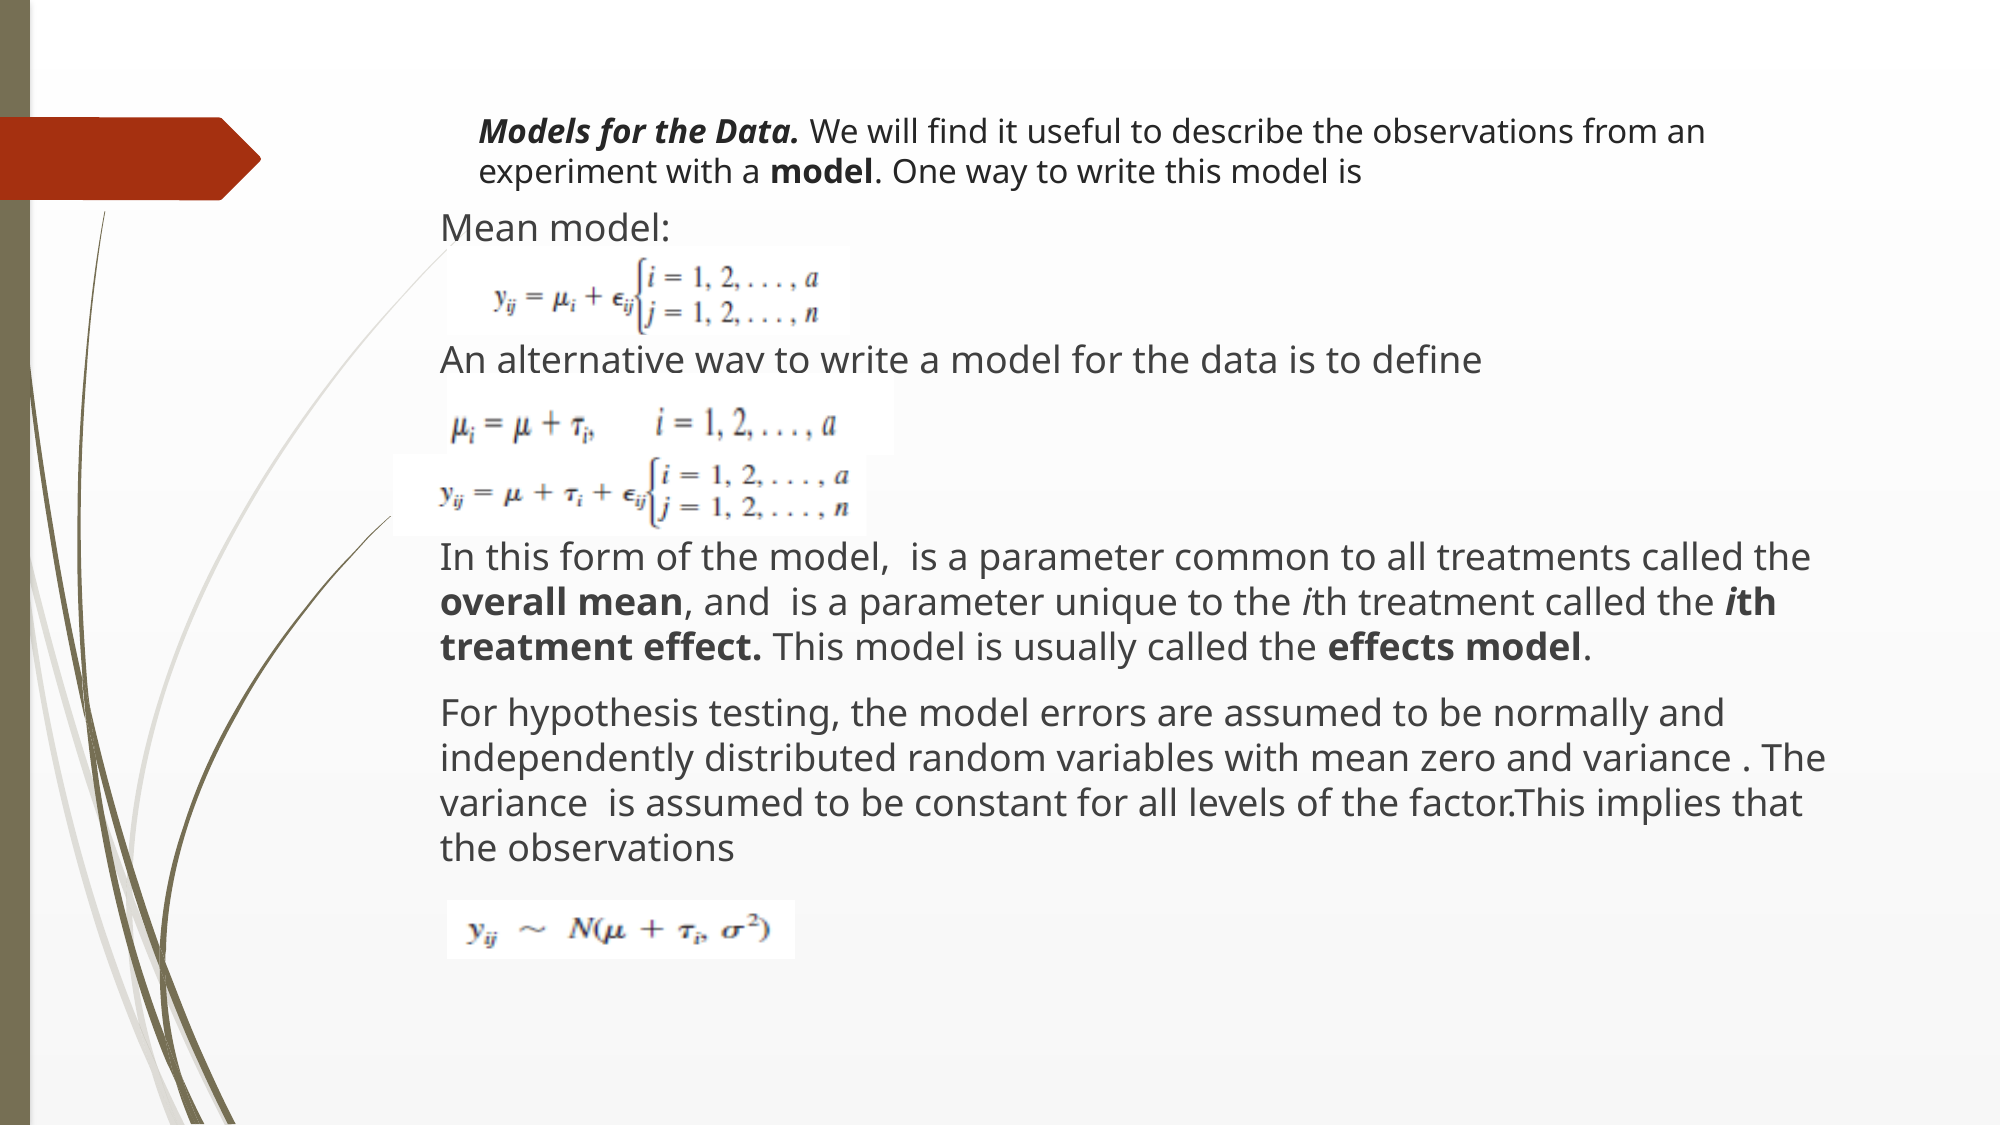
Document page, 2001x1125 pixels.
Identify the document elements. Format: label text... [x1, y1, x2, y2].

picture [446, 246, 851, 336]
picture [446, 899, 796, 959]
picture [392, 373, 895, 536]
title Models for the Data. We will find it useful to describe the observations from an experiment with a model. One way to write this model is [463, 102, 1888, 175]
